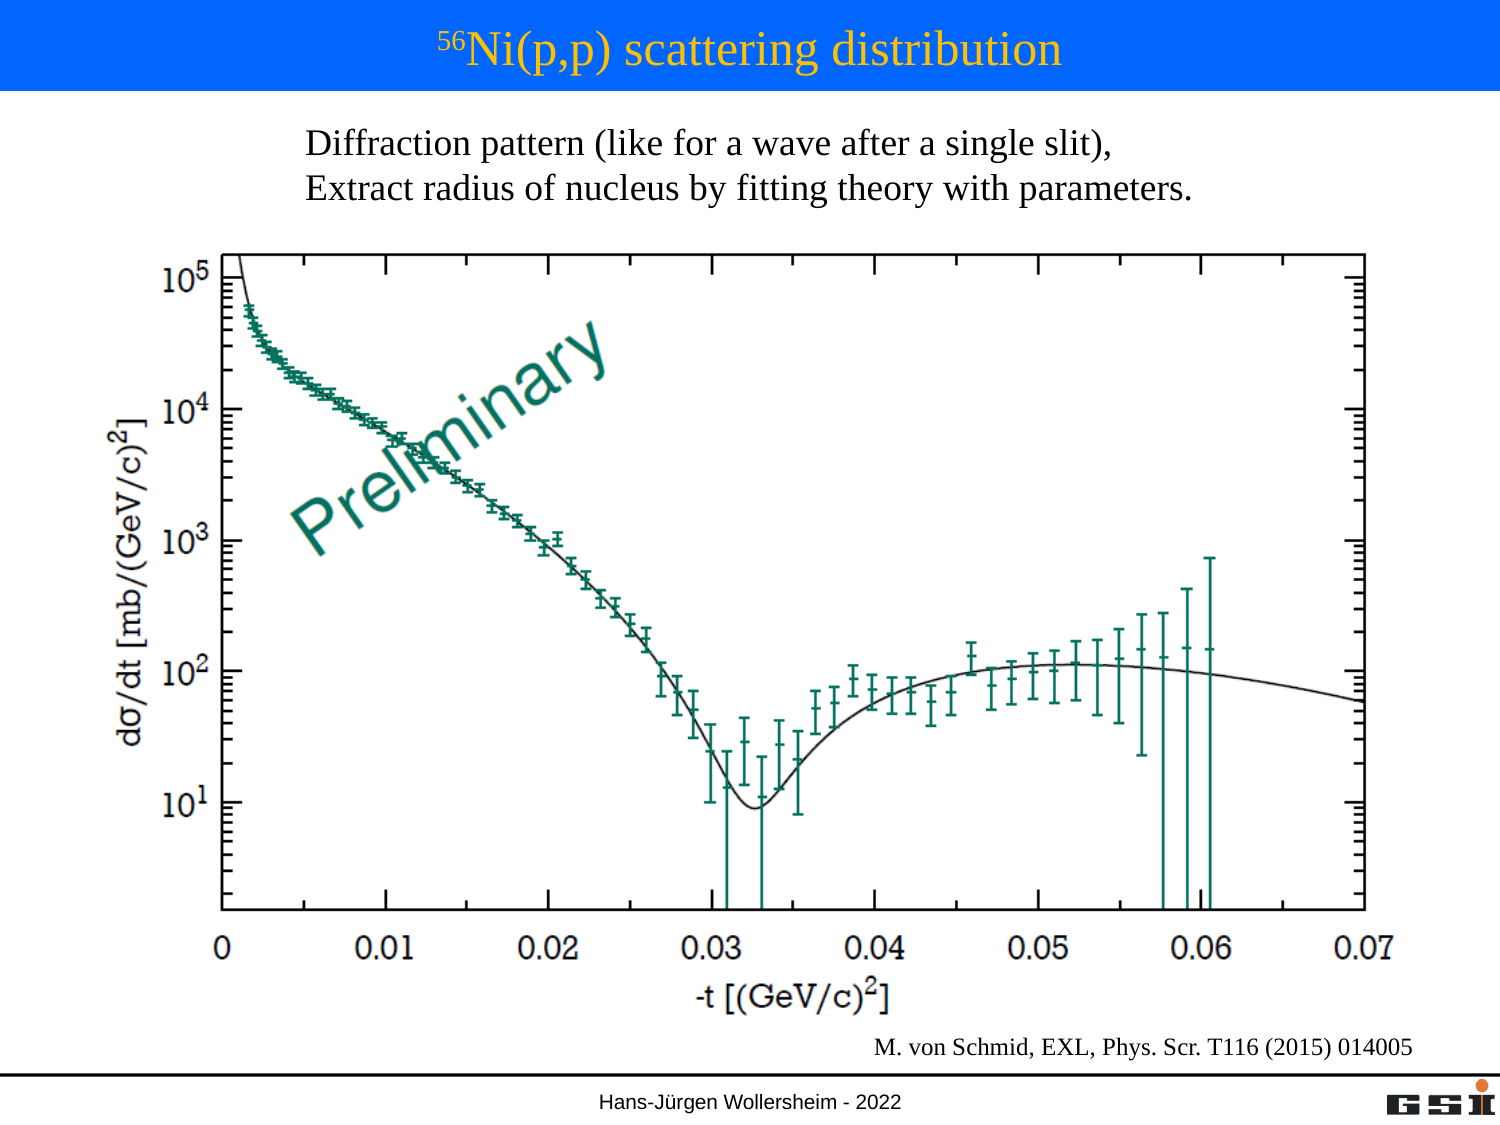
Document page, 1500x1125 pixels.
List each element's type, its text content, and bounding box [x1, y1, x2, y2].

text_box M. von Schmid, EXL, Phys. Scr. T116 (2015) 014005 [859, 1023, 1429, 1068]
picture [104, 235, 1396, 1023]
text_box Diffraction pattern (like for a wave after a single slit), Extract radius of nucleus by fitting theory with parameters. [290, 110, 1210, 216]
title 56Ni(p,p) scattering distribution [0, 0, 1500, 91]
picture [1387, 1079, 1495, 1115]
